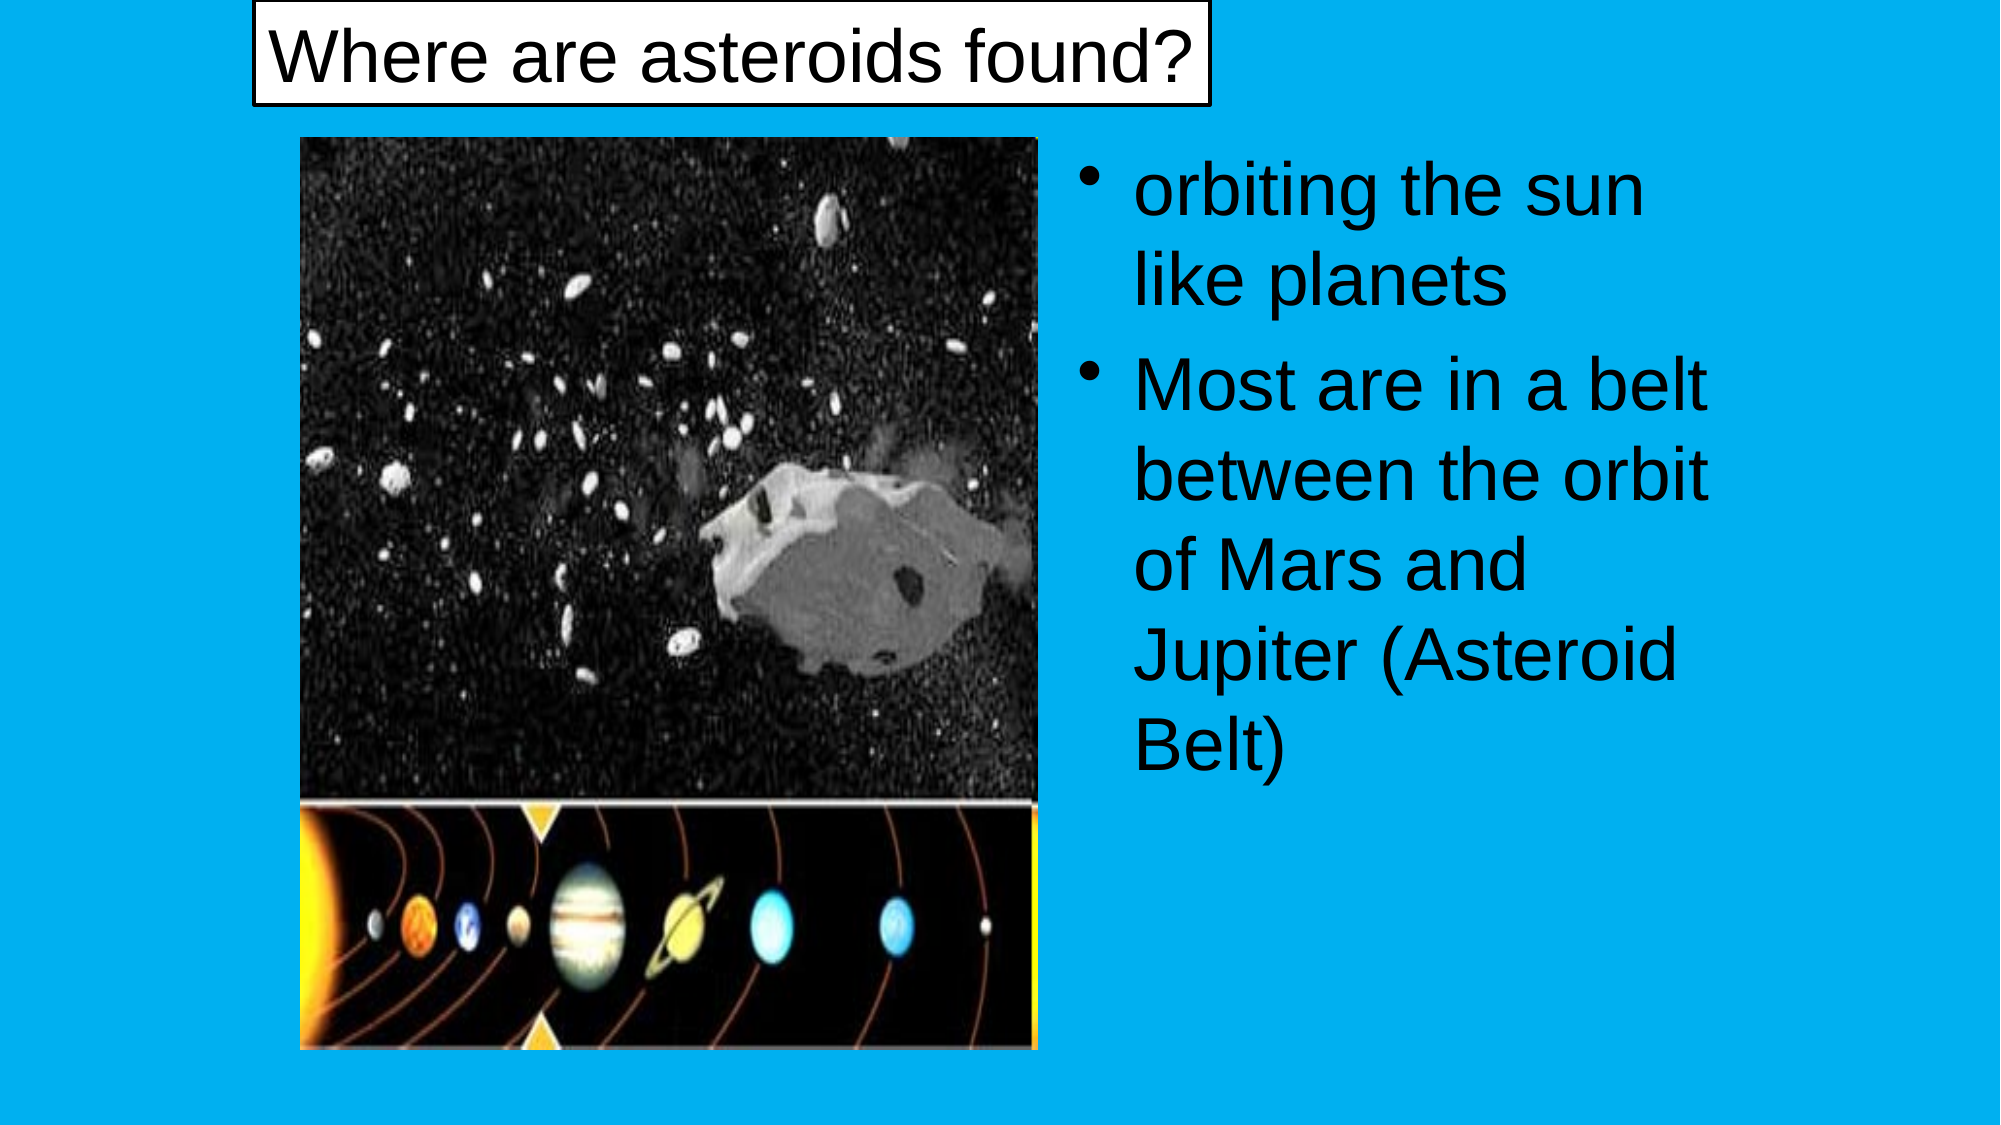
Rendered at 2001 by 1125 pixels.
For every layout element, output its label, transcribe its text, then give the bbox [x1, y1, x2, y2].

list orbiting the sun like planets Most are in a belt between the orbit of Mars and Jupiter (Asteroid Belt) [1062, 37, 1750, 1038]
picture [301, 138, 1037, 1049]
text_box Where are asteroids found? [252, 0, 1212, 107]
